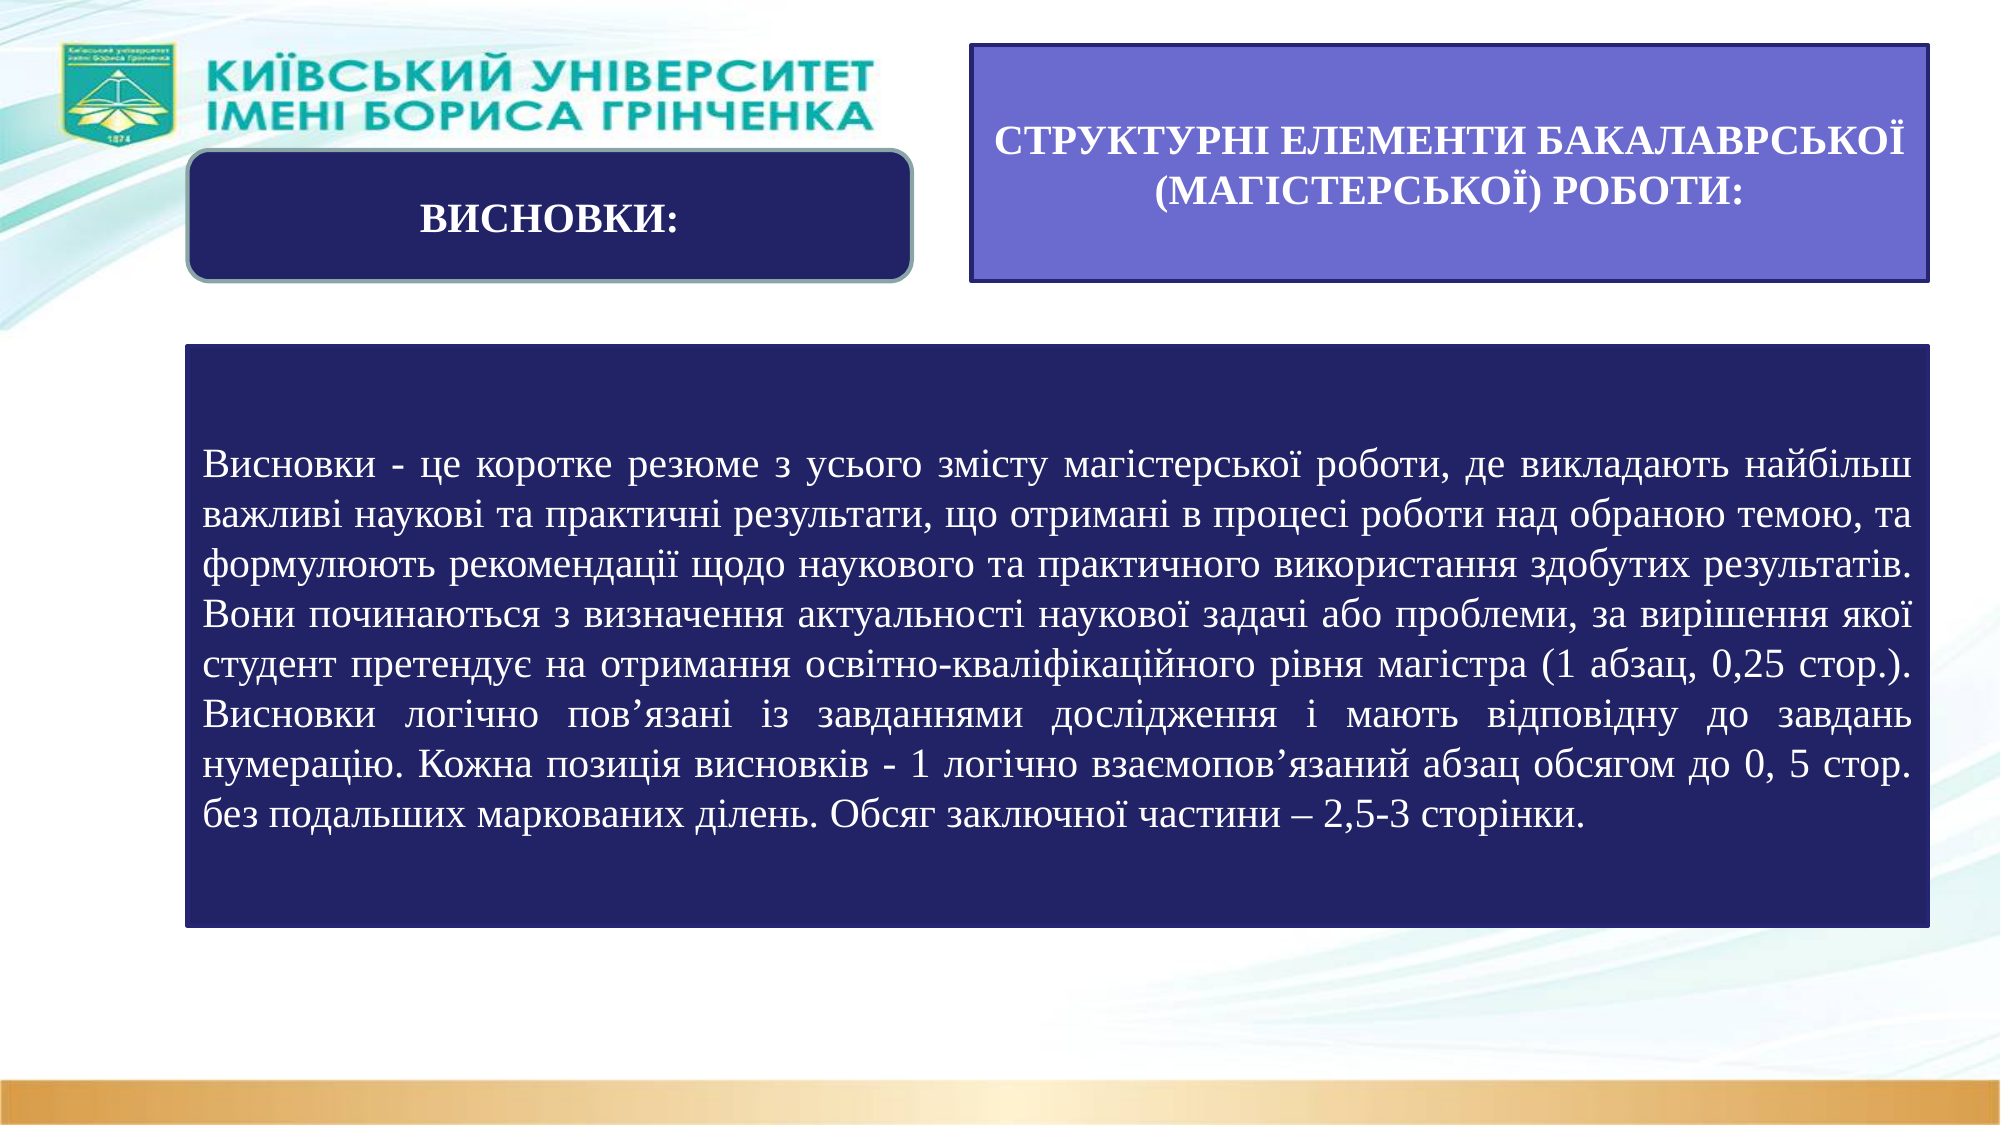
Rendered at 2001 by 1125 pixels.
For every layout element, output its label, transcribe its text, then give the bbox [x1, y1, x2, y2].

text_box СТРУКТУРНІ ЕЛЕМЕНТИ БАКАЛАВРСЬКОЇ (МАГІСТЕРСЬКОЇ) РОБОТИ: [969, 43, 1930, 283]
picture [0, 0, 2001, 1125]
text_box Висновки - це коротке резюме з усього змісту магістерської роботи, де викладають найбільш важливі наукові та практичні результати, що отримані в процесі роботи над обраною темою, та формулюють рекомендації щодо наукового та практичного використання здобутих результатів. Вони починаються з визначення актуальності наукової задачі або проблеми, за вирішення якої студент претендує на отримання освітно-кваліфікаційного рівня магістра (1 абзац, 0,25 стор.). Висновки логічно пов’язані із завданнями дослідження і мають відповідну до завдань нумерацію. Кожна позиція висновків - 1 логічно взаємопов’язаний абзац обсягом до 0, 5 стор. без подальших маркованих ділень. Обсяг заключної частини – 2,5-3 сторінки. [185, 344, 1930, 928]
text_box ВИСНОВКИ: [185, 147, 915, 284]
